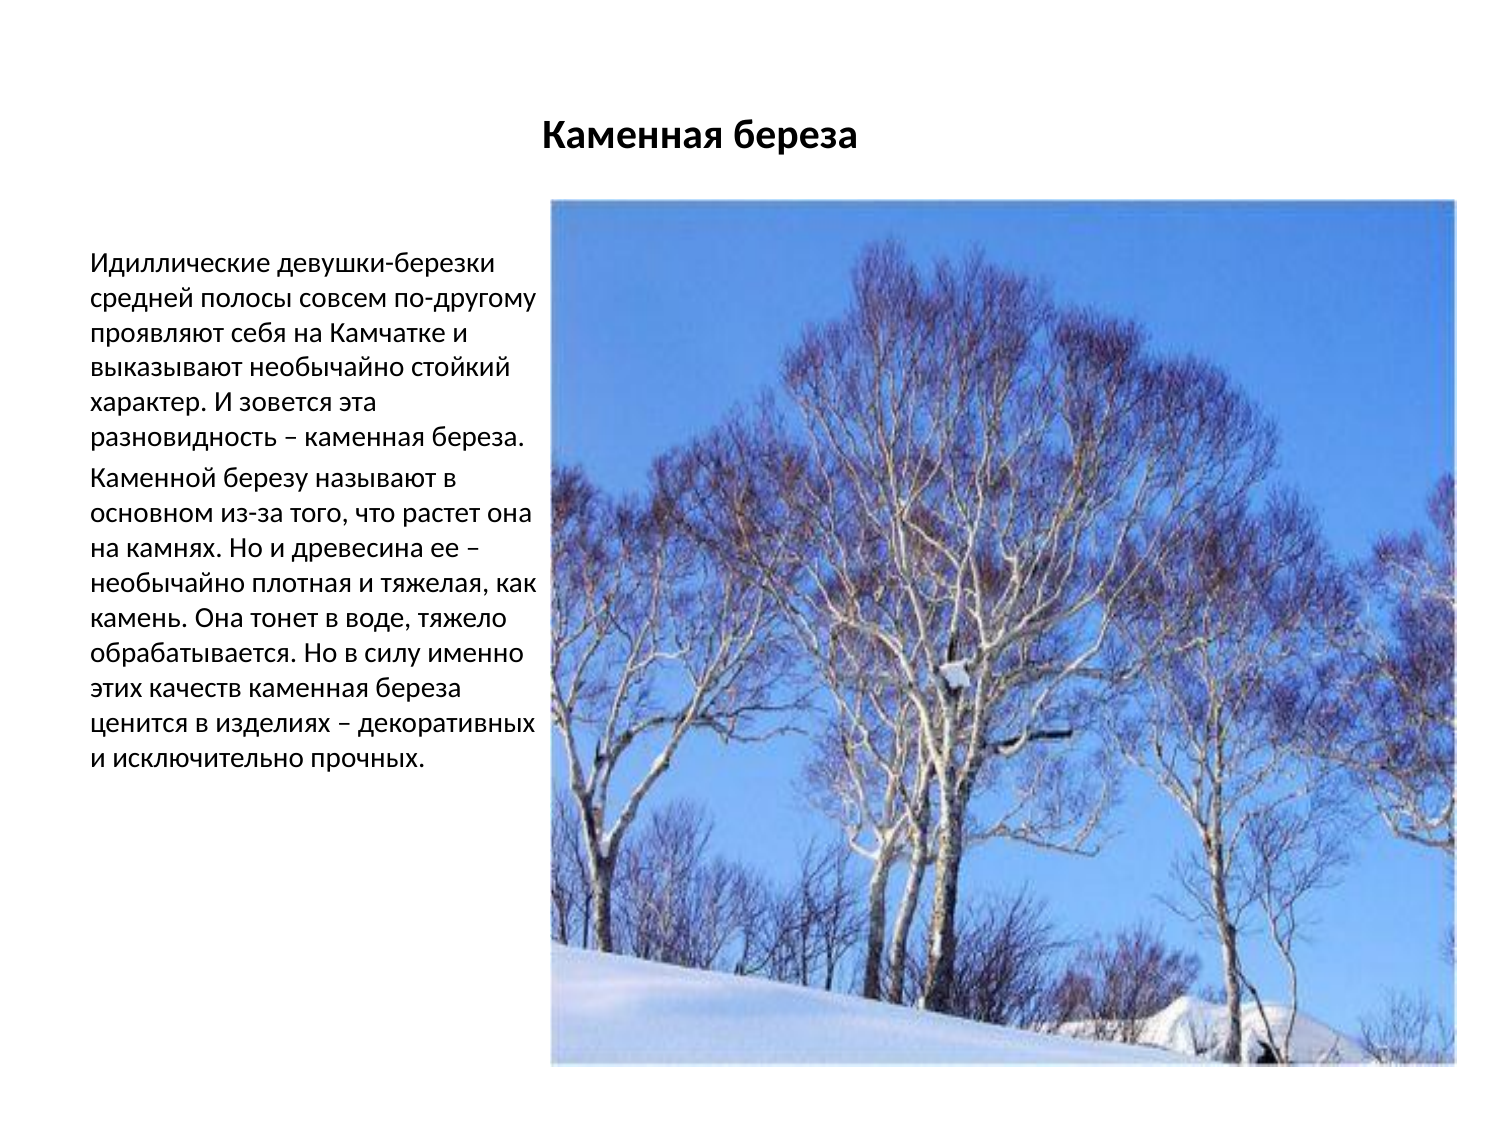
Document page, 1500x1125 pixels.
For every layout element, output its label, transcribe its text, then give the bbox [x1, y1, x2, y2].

list Идиллические девушки-березки средней полосы совсем по-другому проявляют себя на Камчатке и выказывают необычайно стойкий характер. И зовется эта разновидность – каменная береза. Каменной березу называют в основном из-за того, что растет она на камнях. Но и древесина ее – необычайно плотная и тяжелая, как камень. Она тонет в воде, тяжело обрабатывается. Но в силу именно этих качеств каменная береза ценится в изделиях – декоративных и исключительно прочных. [75, 235, 545, 1005]
title Каменная береза [527, 93, 914, 164]
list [550, 198, 1457, 1067]
